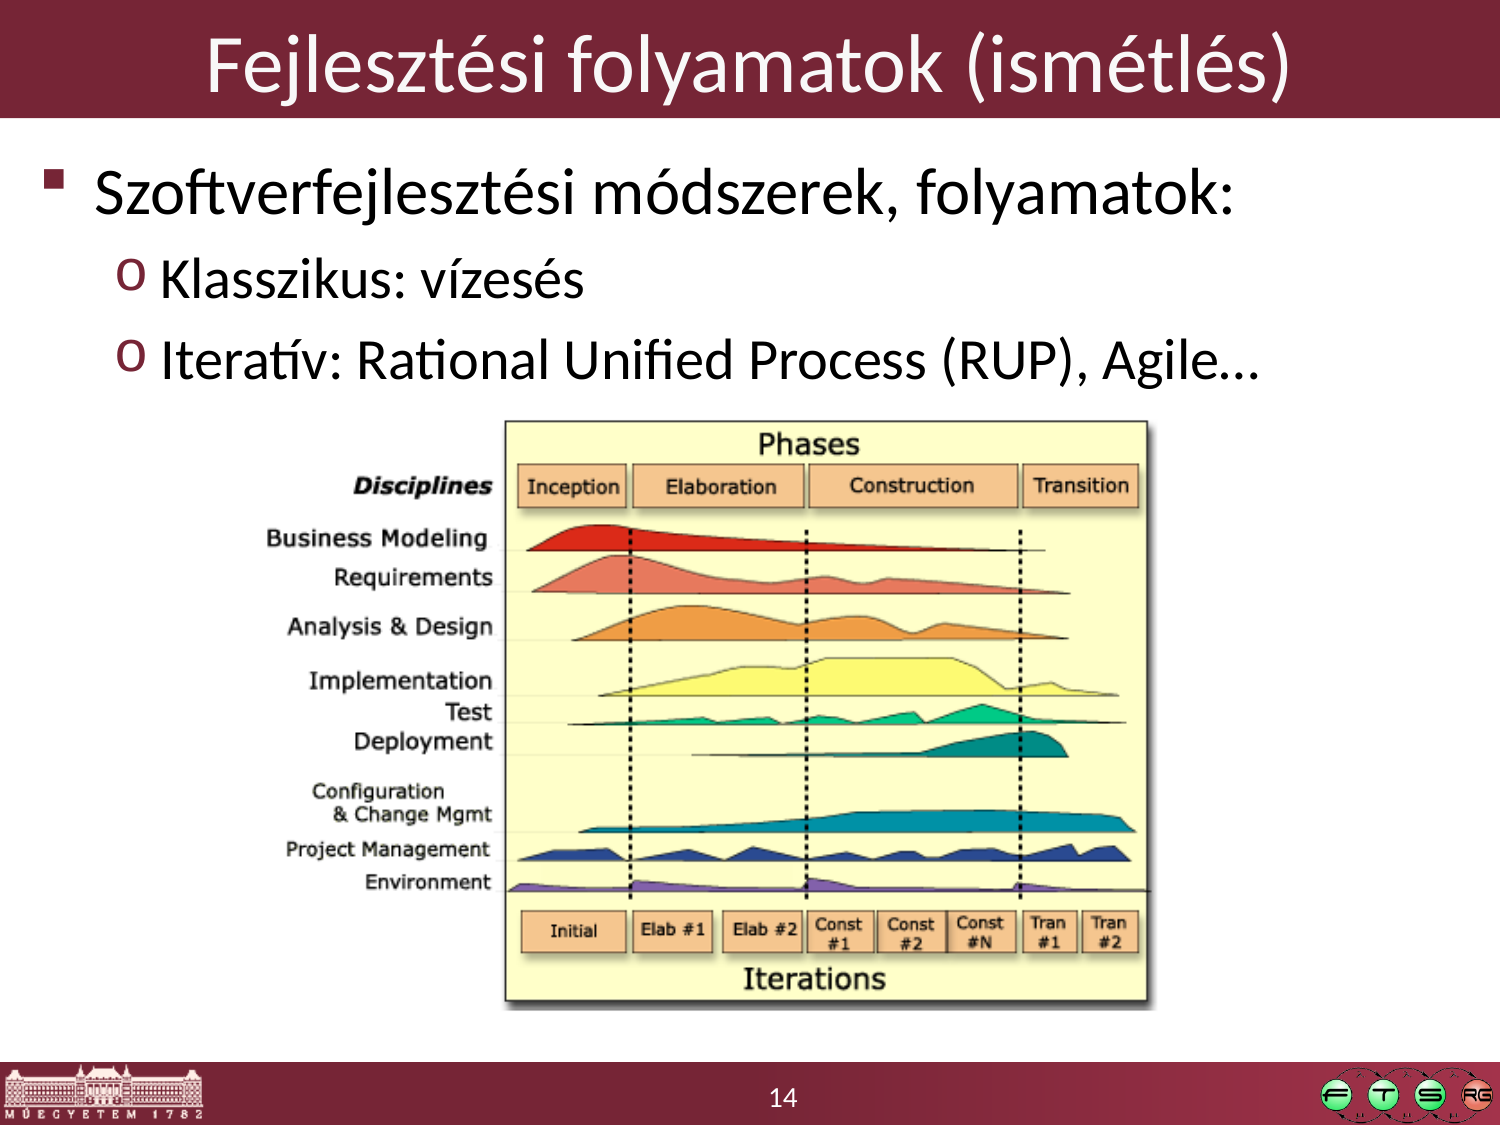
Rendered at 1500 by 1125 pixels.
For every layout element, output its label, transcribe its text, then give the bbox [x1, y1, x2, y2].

picture [1318, 1065, 1494, 1125]
list Szoftverfejlesztési módszerek, folyamatok: Klasszikus: vízesés Iteratív: Rational Unified Process (RUP), Agile… [23, 140, 1477, 1048]
picture [0, 1063, 209, 1123]
picture [257, 409, 1161, 1021]
title Fejlesztési folyamatok (ismétlés) [0, 0, 1500, 119]
